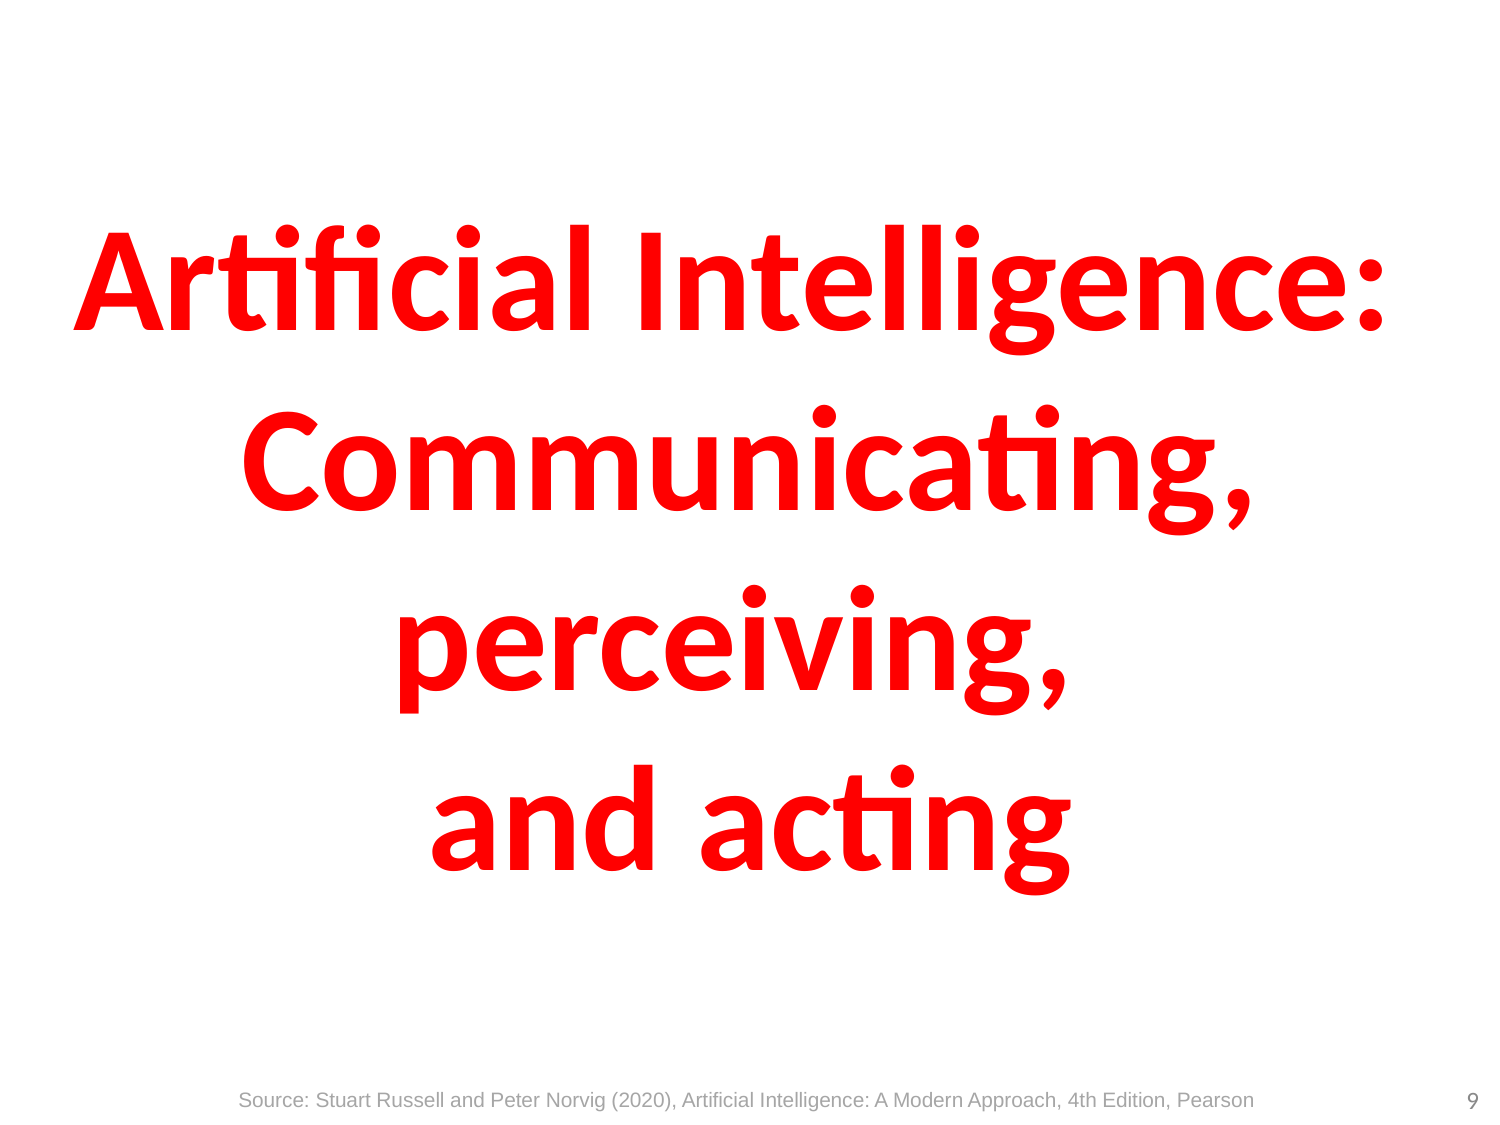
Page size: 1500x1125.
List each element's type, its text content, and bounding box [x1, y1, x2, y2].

text_box Source: Stuart Russell and Peter Norvig (2020), Artificial Intelligence: A Modern Approach, 4th Edition, Pearson [173, 1079, 1320, 1119]
slide_number 9 [1144, 1069, 1495, 1125]
title Artificial Intelligence: Communicating, perceiving, and acting [53, 20, 1447, 1060]
